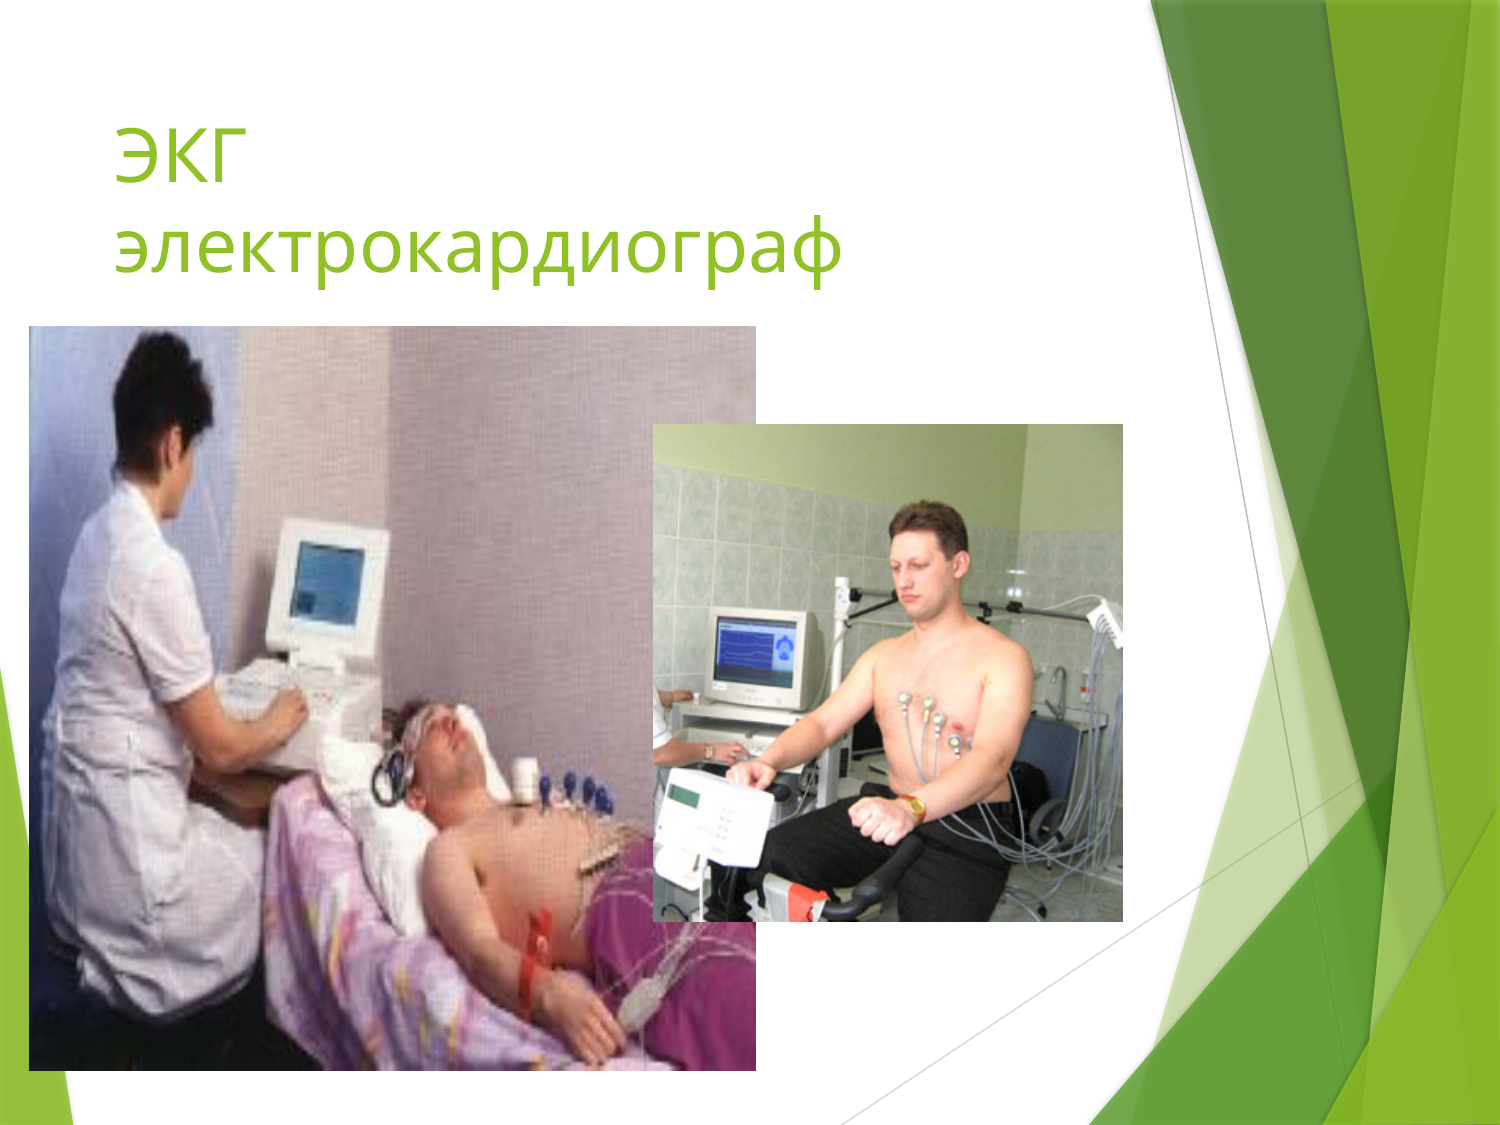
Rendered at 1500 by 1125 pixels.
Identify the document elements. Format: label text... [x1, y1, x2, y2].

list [28, 325, 757, 1071]
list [653, 423, 1123, 922]
title ЭКГ электрокардиограф [99, 99, 1142, 317]
